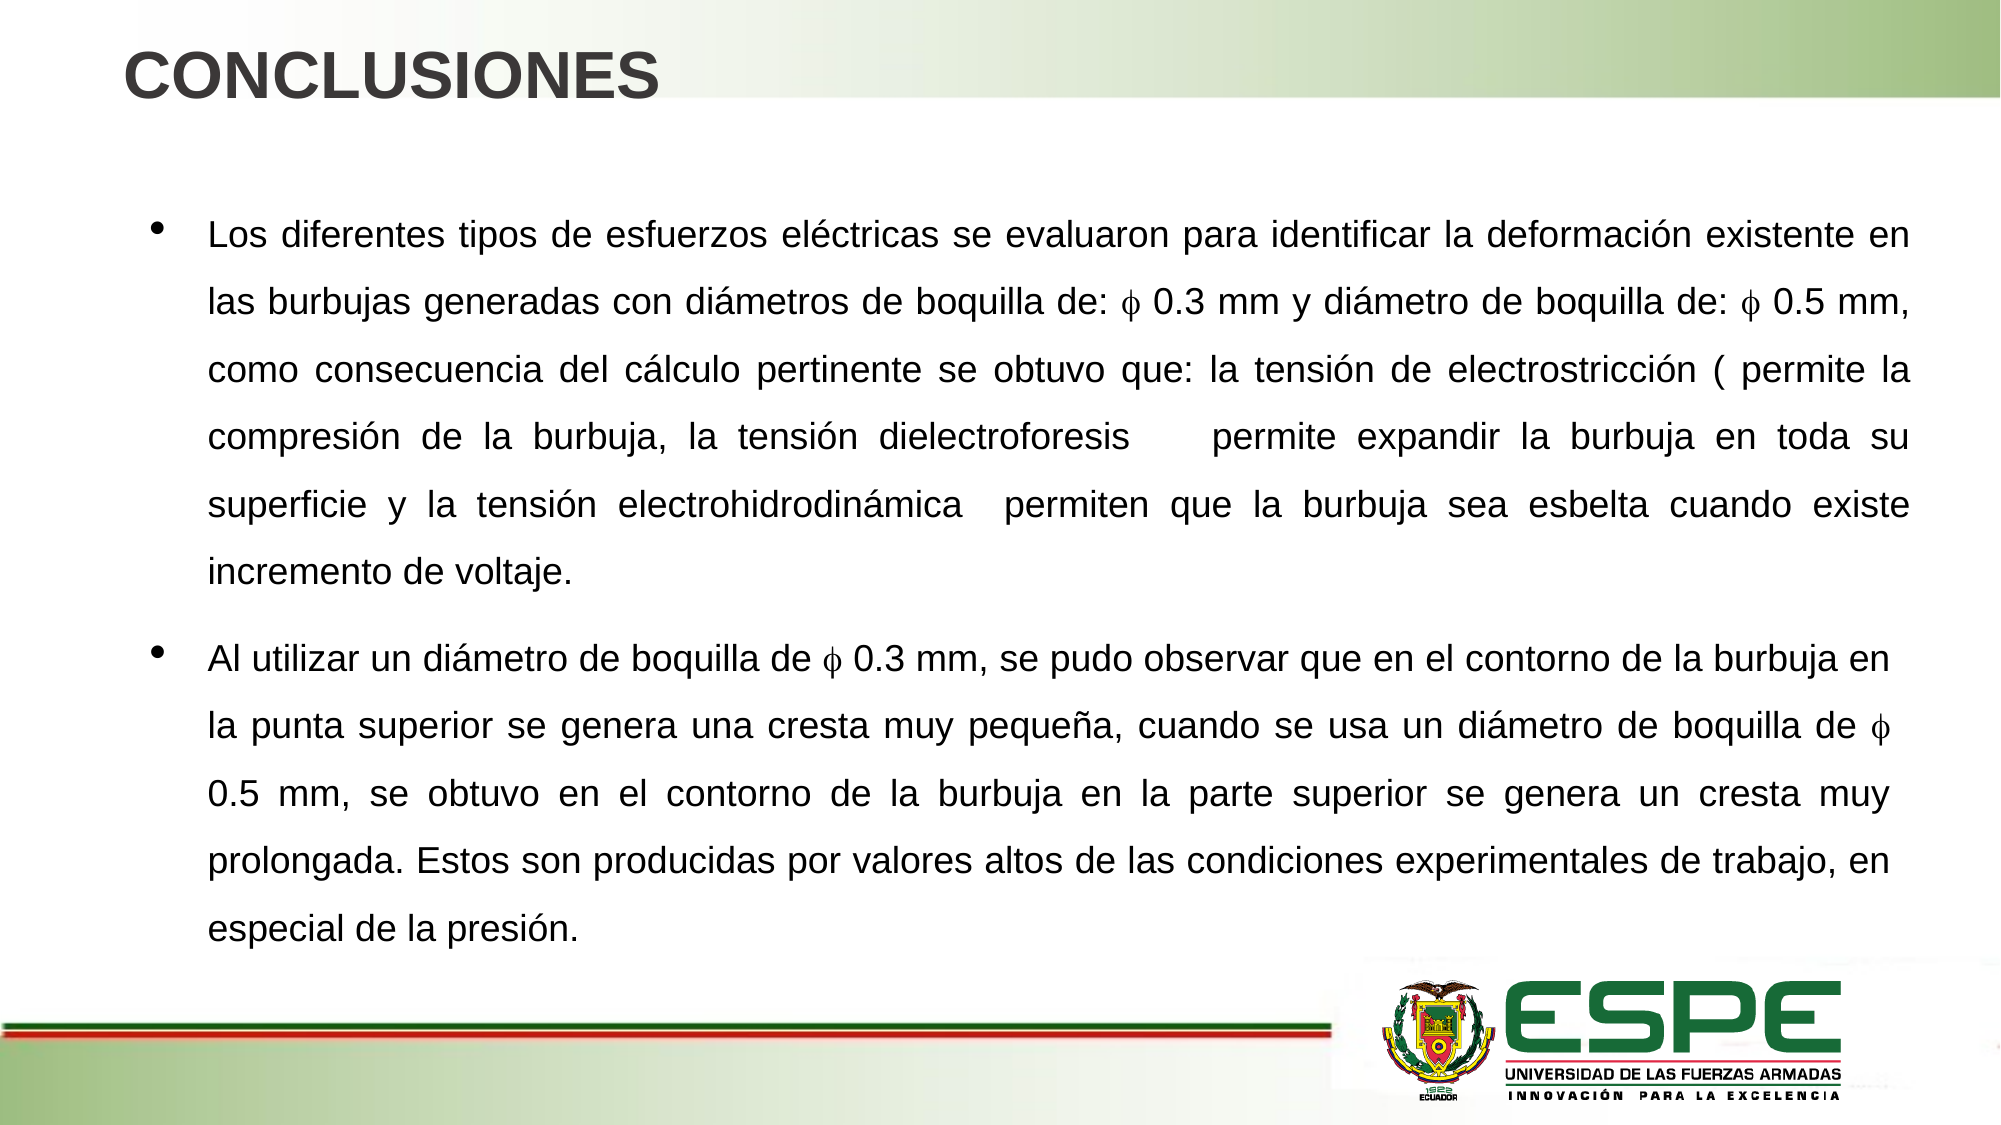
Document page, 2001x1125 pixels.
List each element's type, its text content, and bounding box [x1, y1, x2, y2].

picture [0, 0, 2001, 1125]
text_box CONCLUSIONES [108, 33, 693, 117]
text_box Al utilizar un diámetro de boquilla de  0.3 mm, se pudo observar que en el contorno de la burbuja en la punta superior se genera una cresta muy pequeña, cuando se usa un diámetro de boquilla de  0.5 mm, se obtuvo en el contorno de la burbuja en la parte superior se genera un cresta muy prolongada. Estos son producidas por valores altos de las condiciones experimentales de trabajo, en especial de la presión. [136, 604, 1906, 957]
